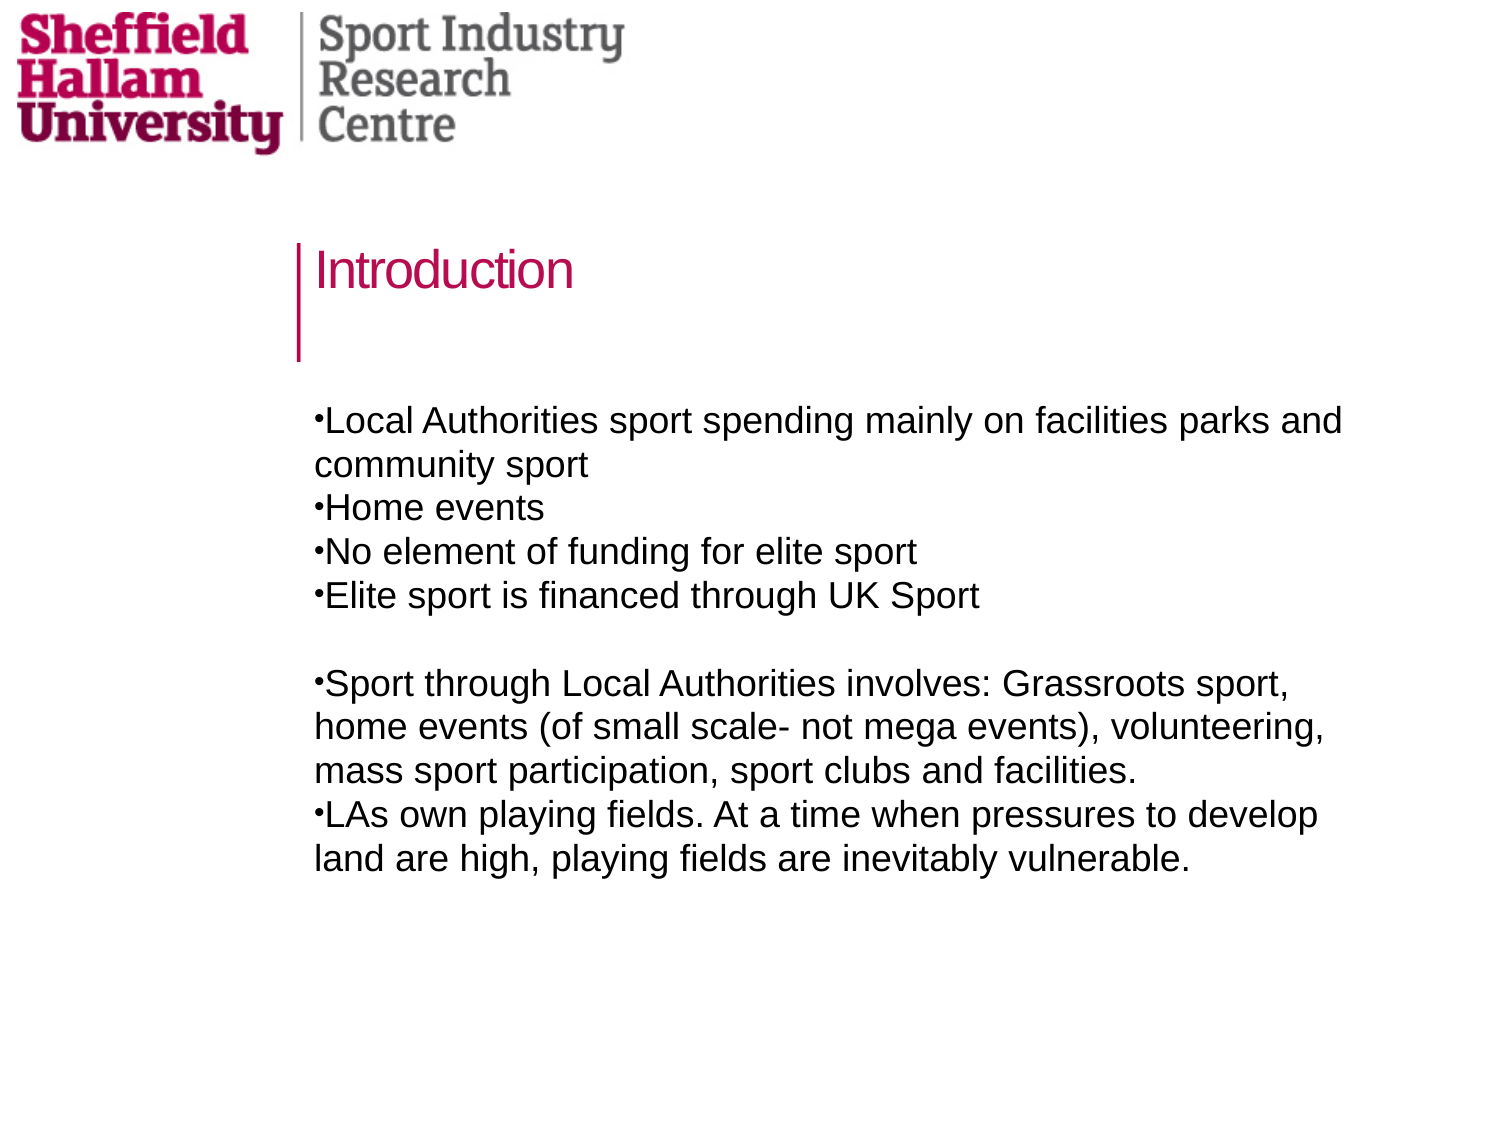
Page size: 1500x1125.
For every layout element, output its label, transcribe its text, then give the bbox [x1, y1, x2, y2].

picture [17, 12, 631, 161]
list Local Authorities sport spending mainly on facilities parks and community sport Home events No element of funding for elite sport Elite sport is financed through UK Sport Sport through Local Authorities involves: Grassroots sport, home events (of small scale- not mega events), volunteering, mass sport participation, sport clubs and facilities. LAs own playing fields. At a time when pressures to develop land are high, playing fields are inevitably vulnerable. [296, 396, 1360, 1036]
title Introduction [295, 241, 1361, 364]
